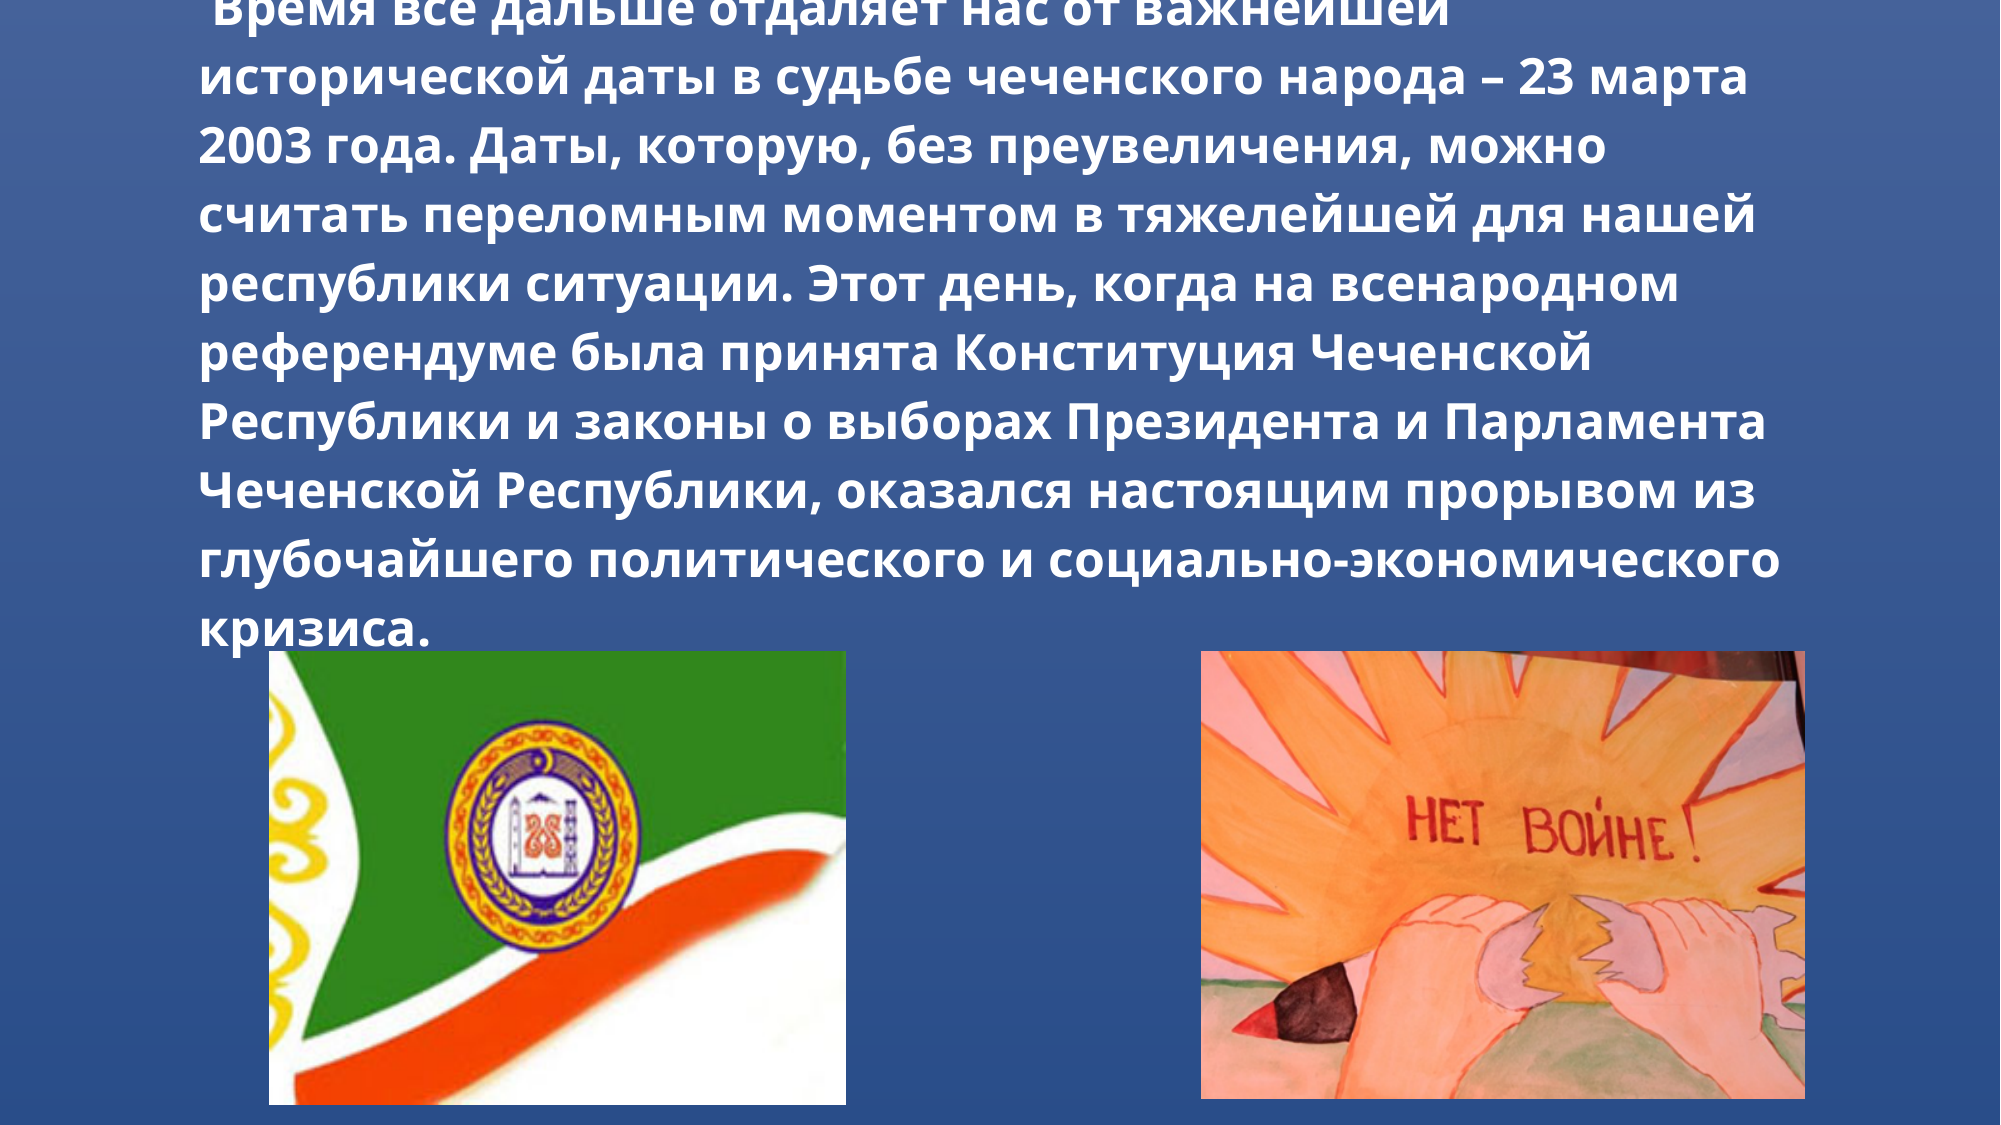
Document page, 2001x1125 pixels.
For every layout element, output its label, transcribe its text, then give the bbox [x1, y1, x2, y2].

picture [1201, 651, 1805, 1099]
picture [269, 651, 846, 1105]
title Время все дальше отдаляет нас от важнейшей исторической даты в судьбе чеченского народа – 23 марта 2003 года. Даты, которую, без преувеличения, можно считать переломным моментом в тяжелейшей для нашей республики ситуации. Этот день, когда на всенародном референдуме была принята Конституция Чеченской Республики и законы о выборах Президента и Парламента Чеченской Республики, оказался настоящим прорывом из глубочайшего политического и социально-экономического кризиса. [183, 117, 1806, 734]
